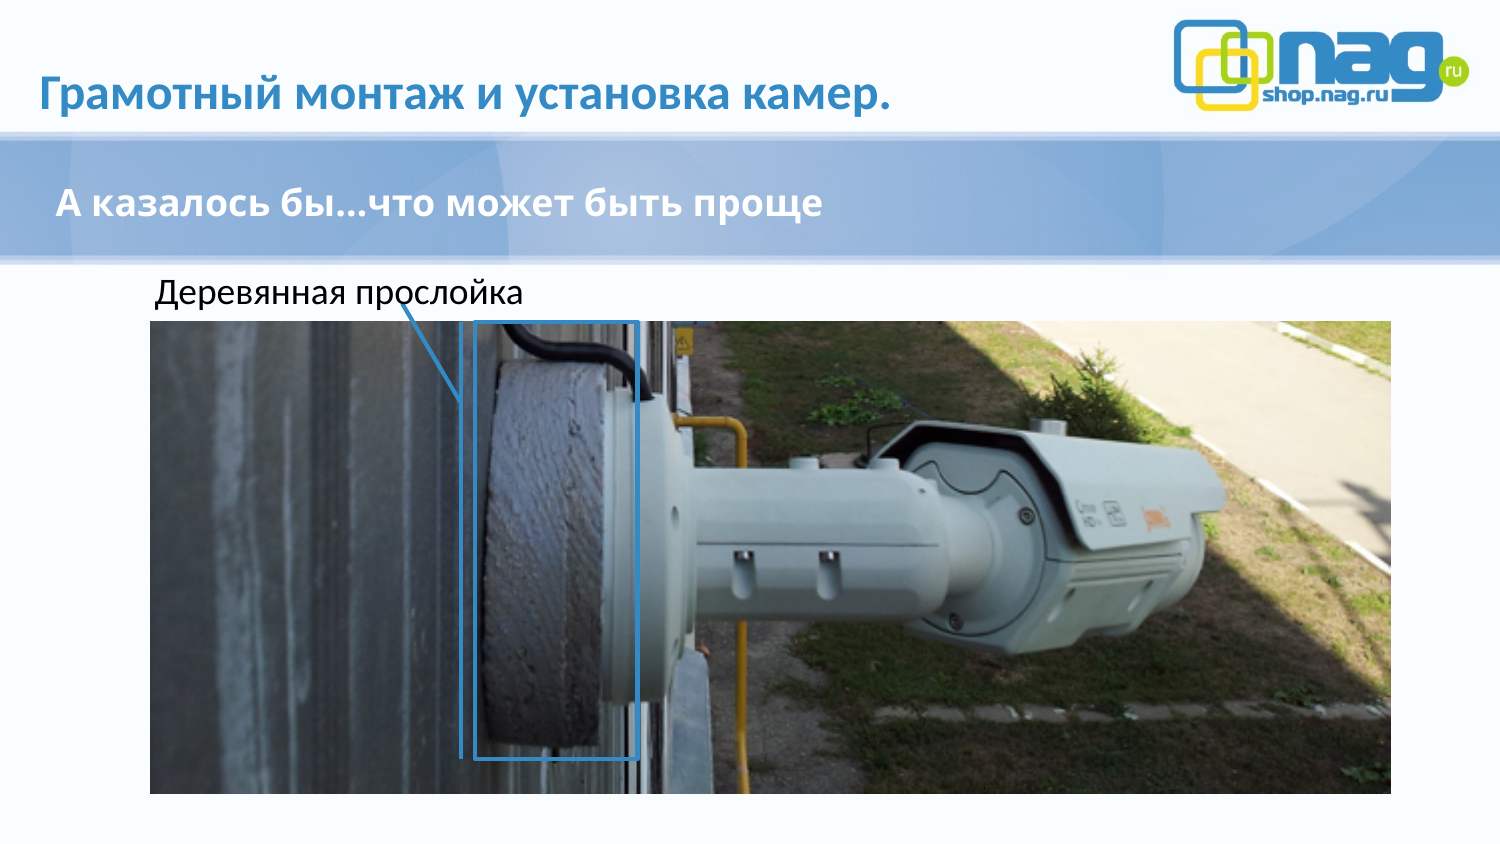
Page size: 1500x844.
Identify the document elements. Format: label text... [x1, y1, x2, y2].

text_box Грамотный монтаж и установка камер. [37, 59, 1290, 120]
picture [0, 0, 1500, 844]
text_box А казалось бы…что может быть проще [40, 171, 839, 232]
text_box Деревянная прослойка [139, 259, 539, 320]
